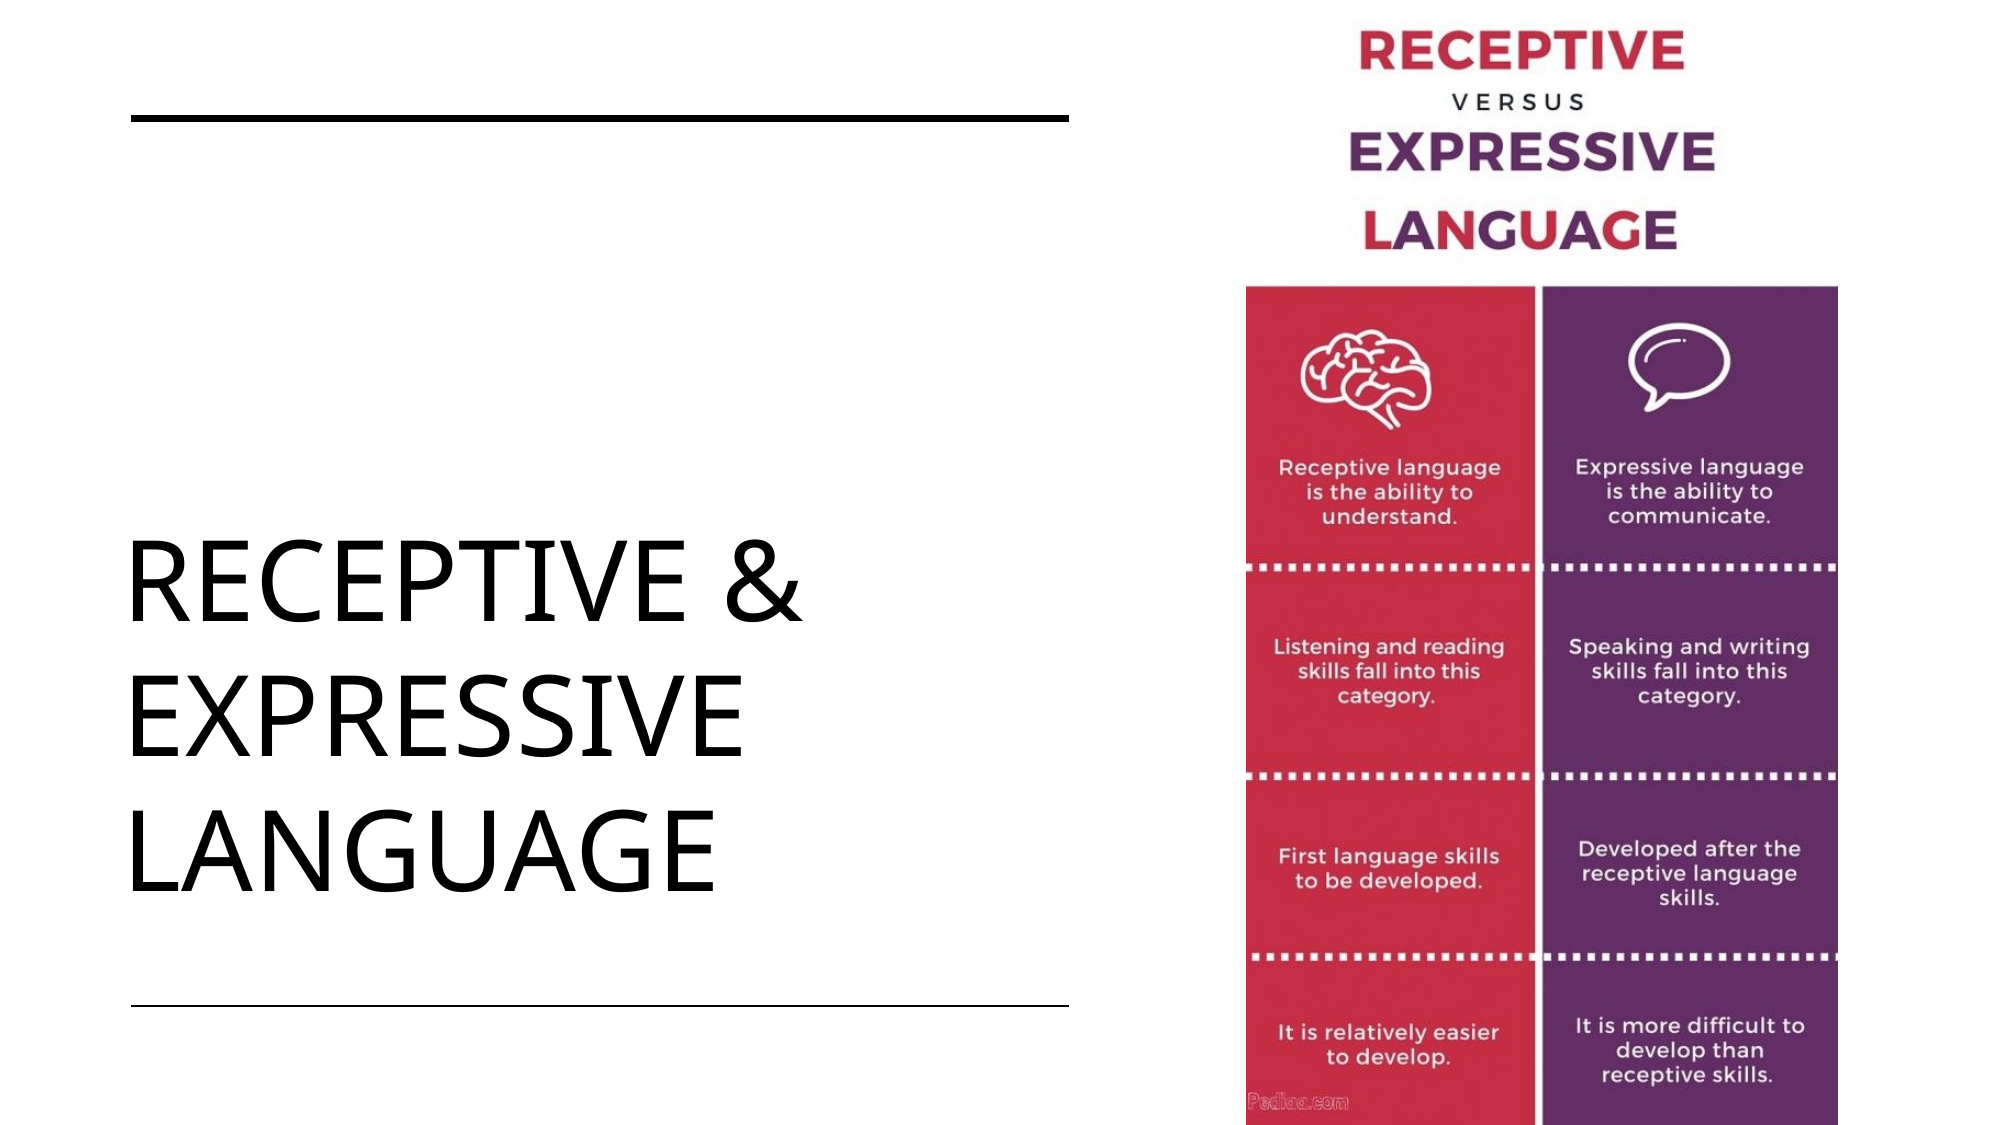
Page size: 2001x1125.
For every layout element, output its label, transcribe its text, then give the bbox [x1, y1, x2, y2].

text_box [0, 0, 2000, 1125]
title Receptive & expressive language [107, 367, 1084, 922]
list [1246, 4, 1838, 1125]
